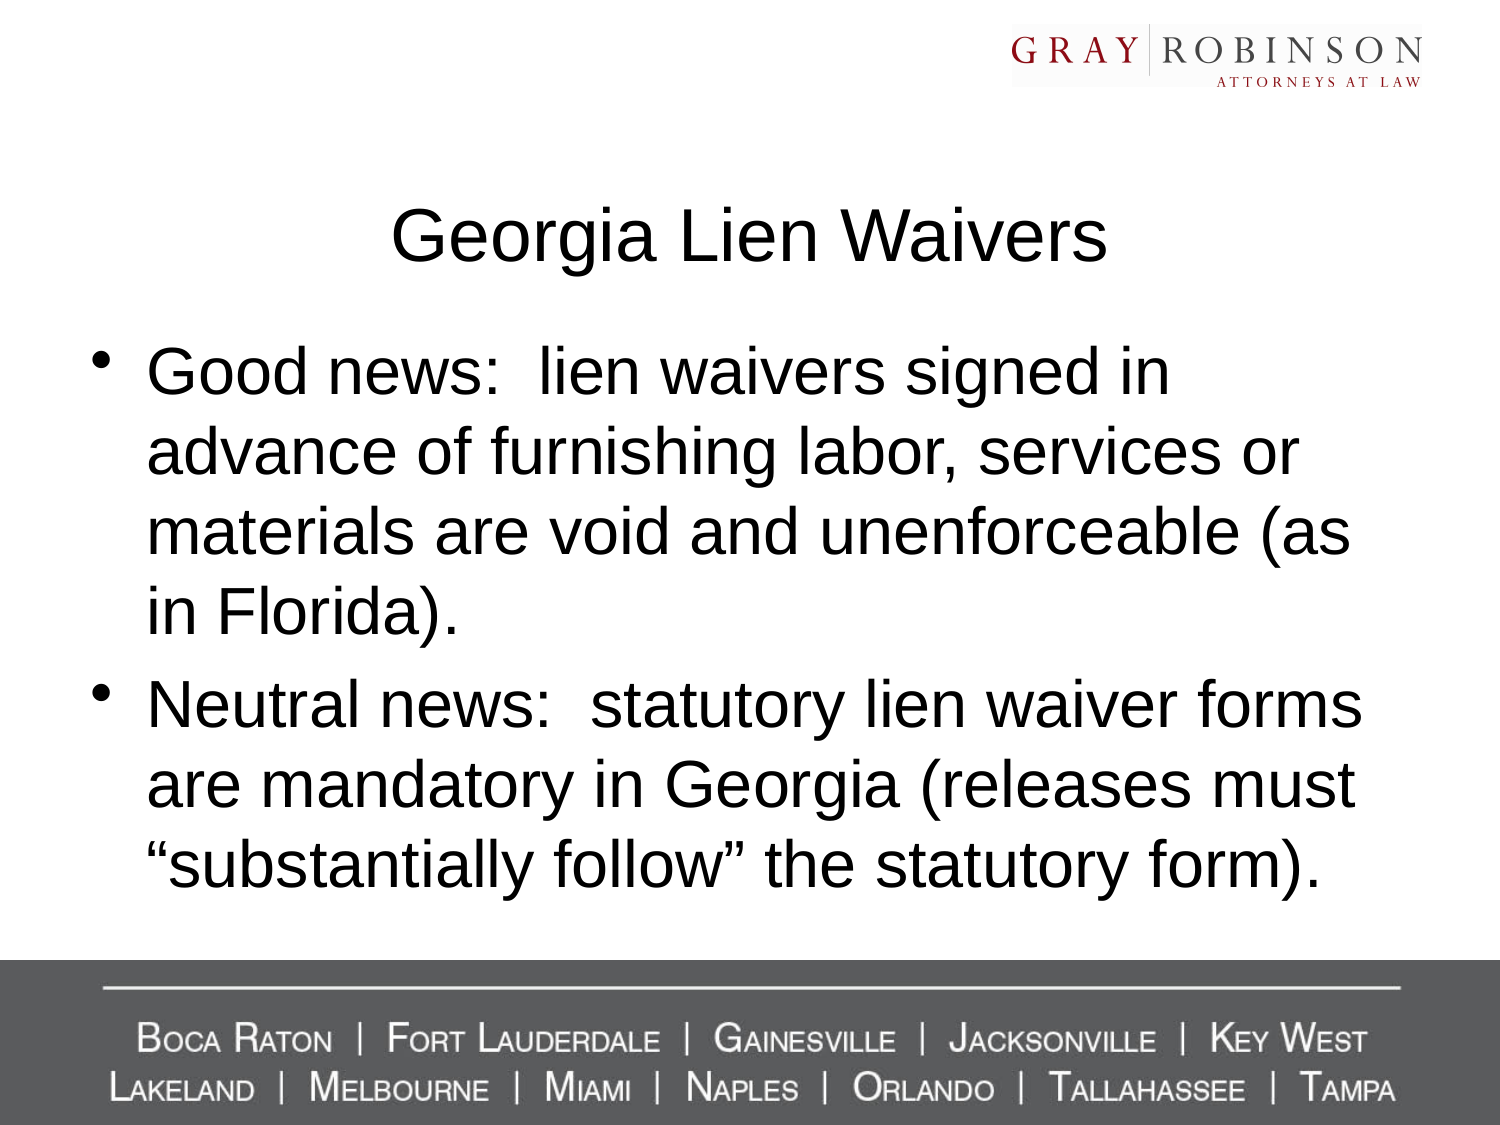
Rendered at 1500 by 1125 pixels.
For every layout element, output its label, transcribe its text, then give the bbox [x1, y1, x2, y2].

list Good news: lien waivers signed in advance of furnishing labor, services or materials are void and unenforceable (as in Florida). Neutral news: statutory lien waiver forms are mandatory in Georgia (releases must “substantially follow” the statutory form). [75, 320, 1425, 938]
picture [0, 960, 1500, 1125]
picture [1012, 24, 1422, 87]
title Georgia Lien Waivers [75, 137, 1425, 320]
